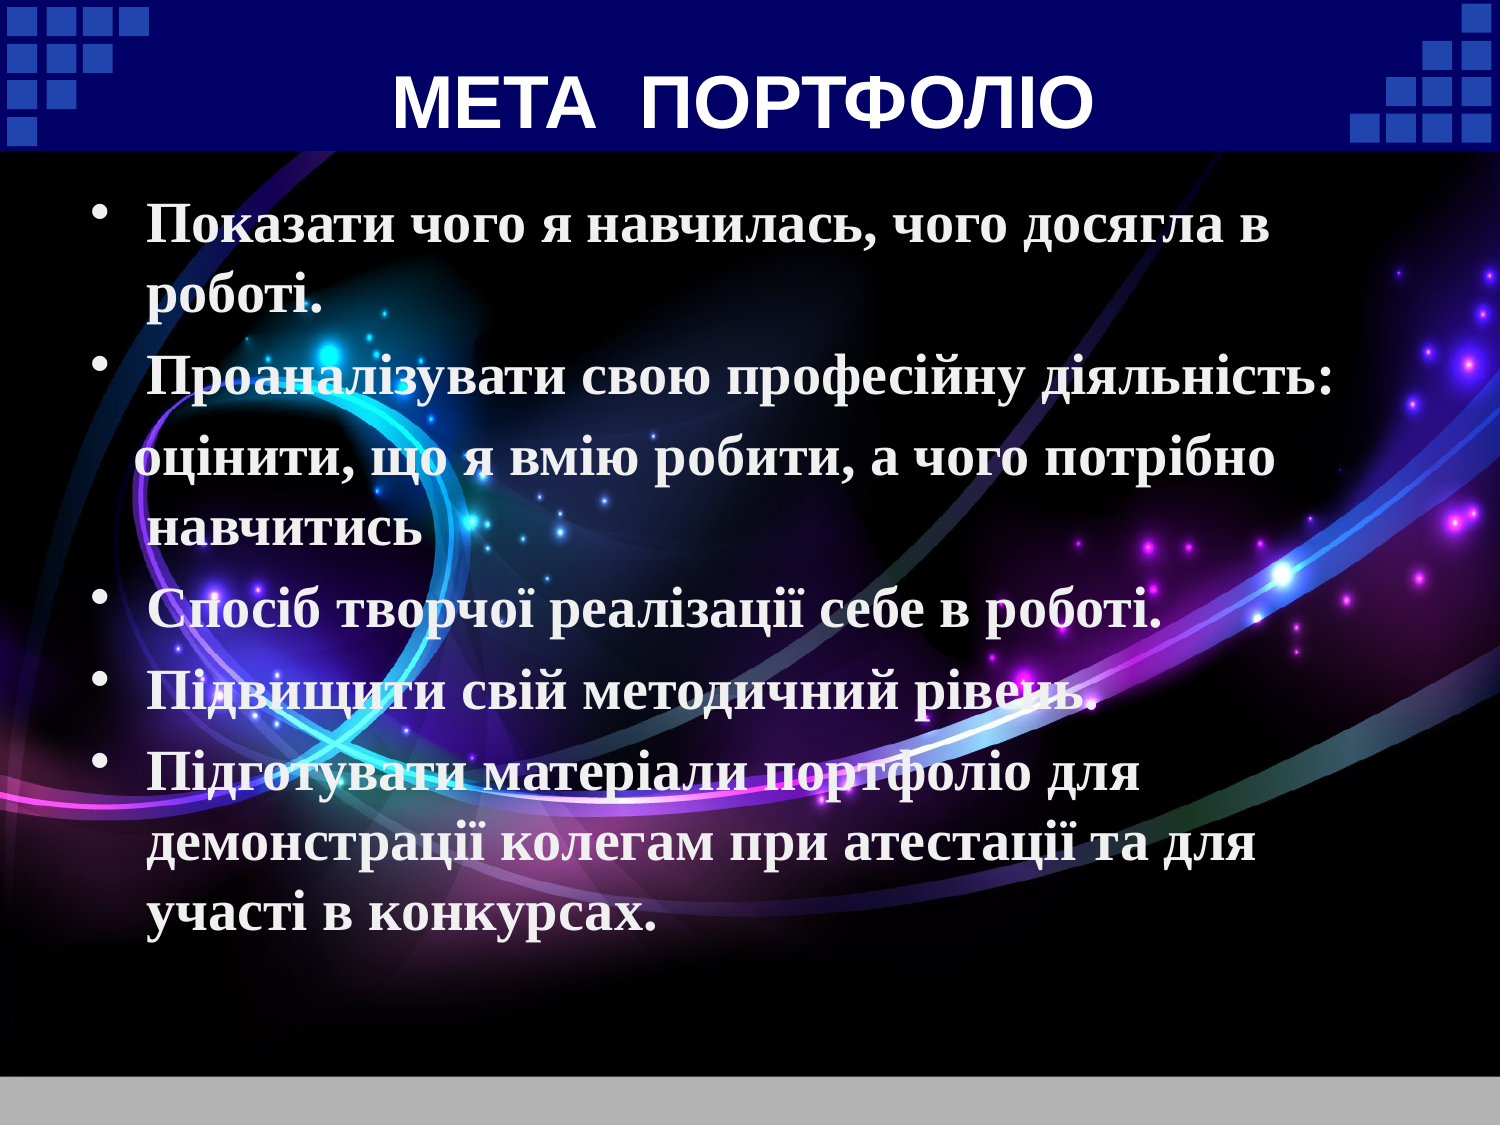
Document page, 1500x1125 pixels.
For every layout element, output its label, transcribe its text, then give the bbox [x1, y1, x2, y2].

picture [0, 151, 1500, 1076]
list Показати чого я навчилась, чого досягла в роботі. Проаналізувати свою професійну діяльність: оцінити, що я вмію робити, а чого потрібно навчитись Спосіб творчої реалізації себе в роботі. Підвищити свій методичний рівень. Підготувати матеріали портфоліо для демонстрації колегам при атестації та для участі в конкурсах. [75, 176, 1425, 1038]
title МЕТА ПОРТФОЛІО [137, 52, 1350, 145]
